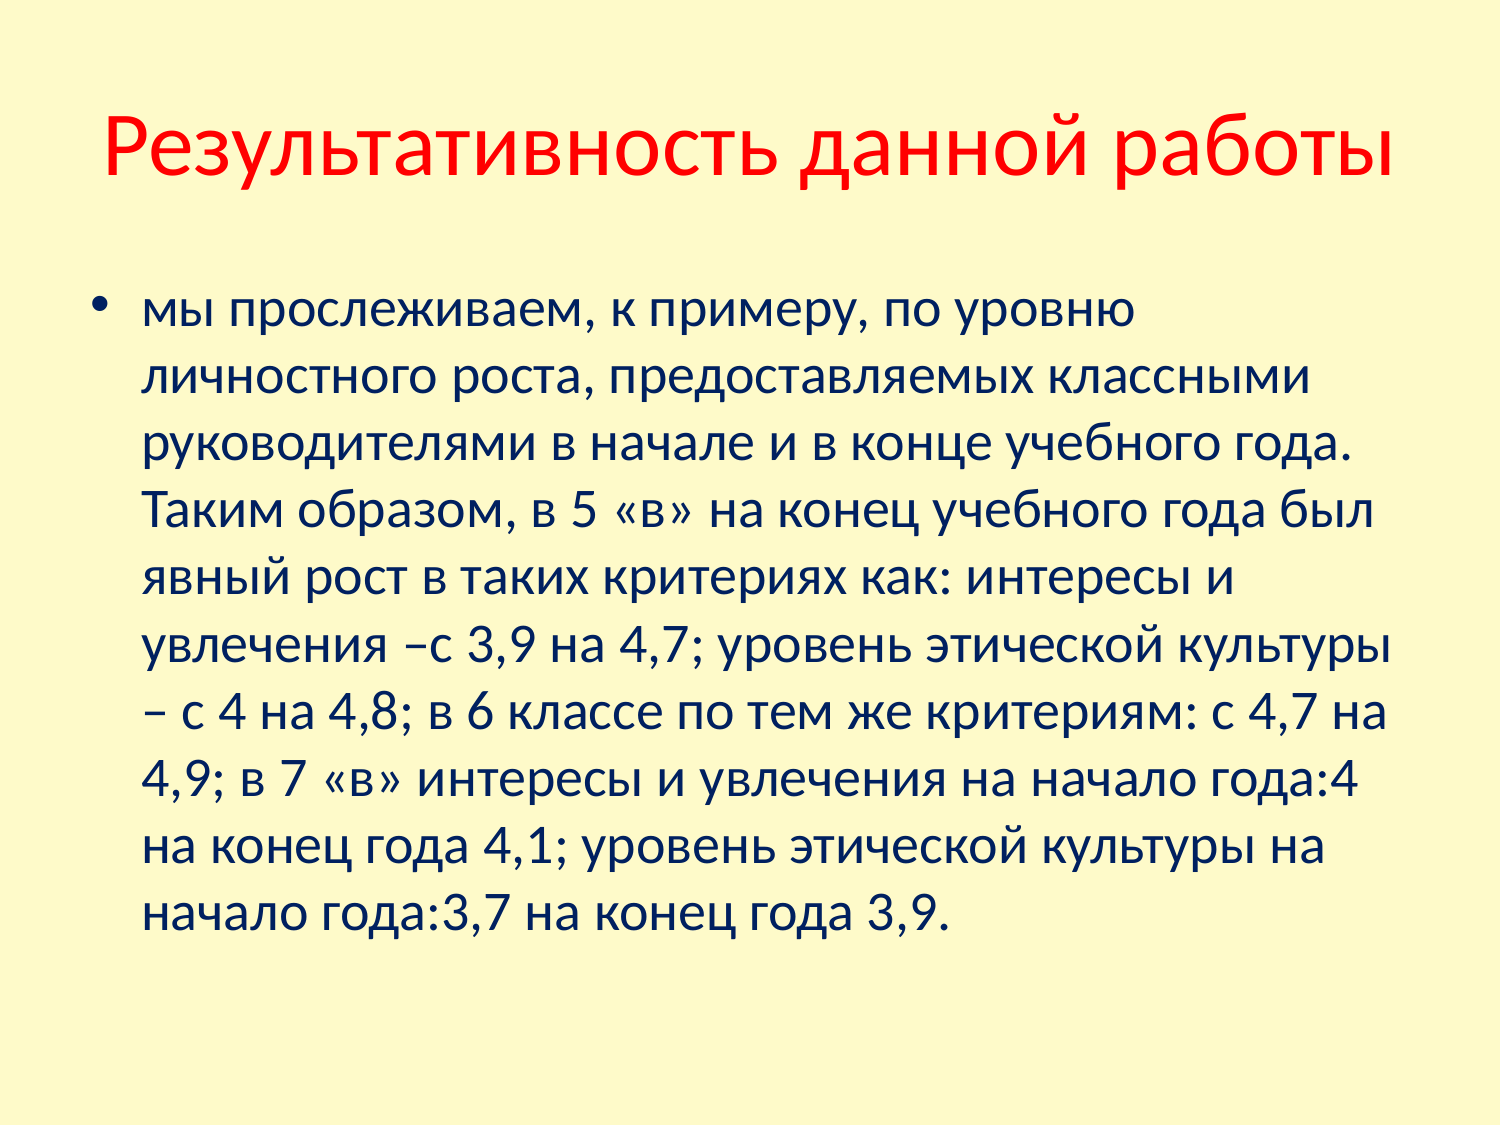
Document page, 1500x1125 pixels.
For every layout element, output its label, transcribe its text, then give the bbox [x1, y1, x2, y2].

title Результативность данной работы [75, 45, 1425, 233]
list мы прослеживаем, к примеру, по уровню личностного роста, предоставляемых классными руководителями в начале и в конце учебного года. Таким образом, в 5 «в» на конец учебного года был явный рост в таких критериях как: интересы и увлечения –с 3,9 на 4,7; уровень этической культуры – с 4 на 4,8; в 6 классе по тем же критериям: с 4,7 на 4,9; в 7 «в» интересы и увлечения на начало года:4 на конец года 4,1; уровень этической культуры на начало года:3,7 на конец года 3,9. [75, 262, 1425, 1005]
